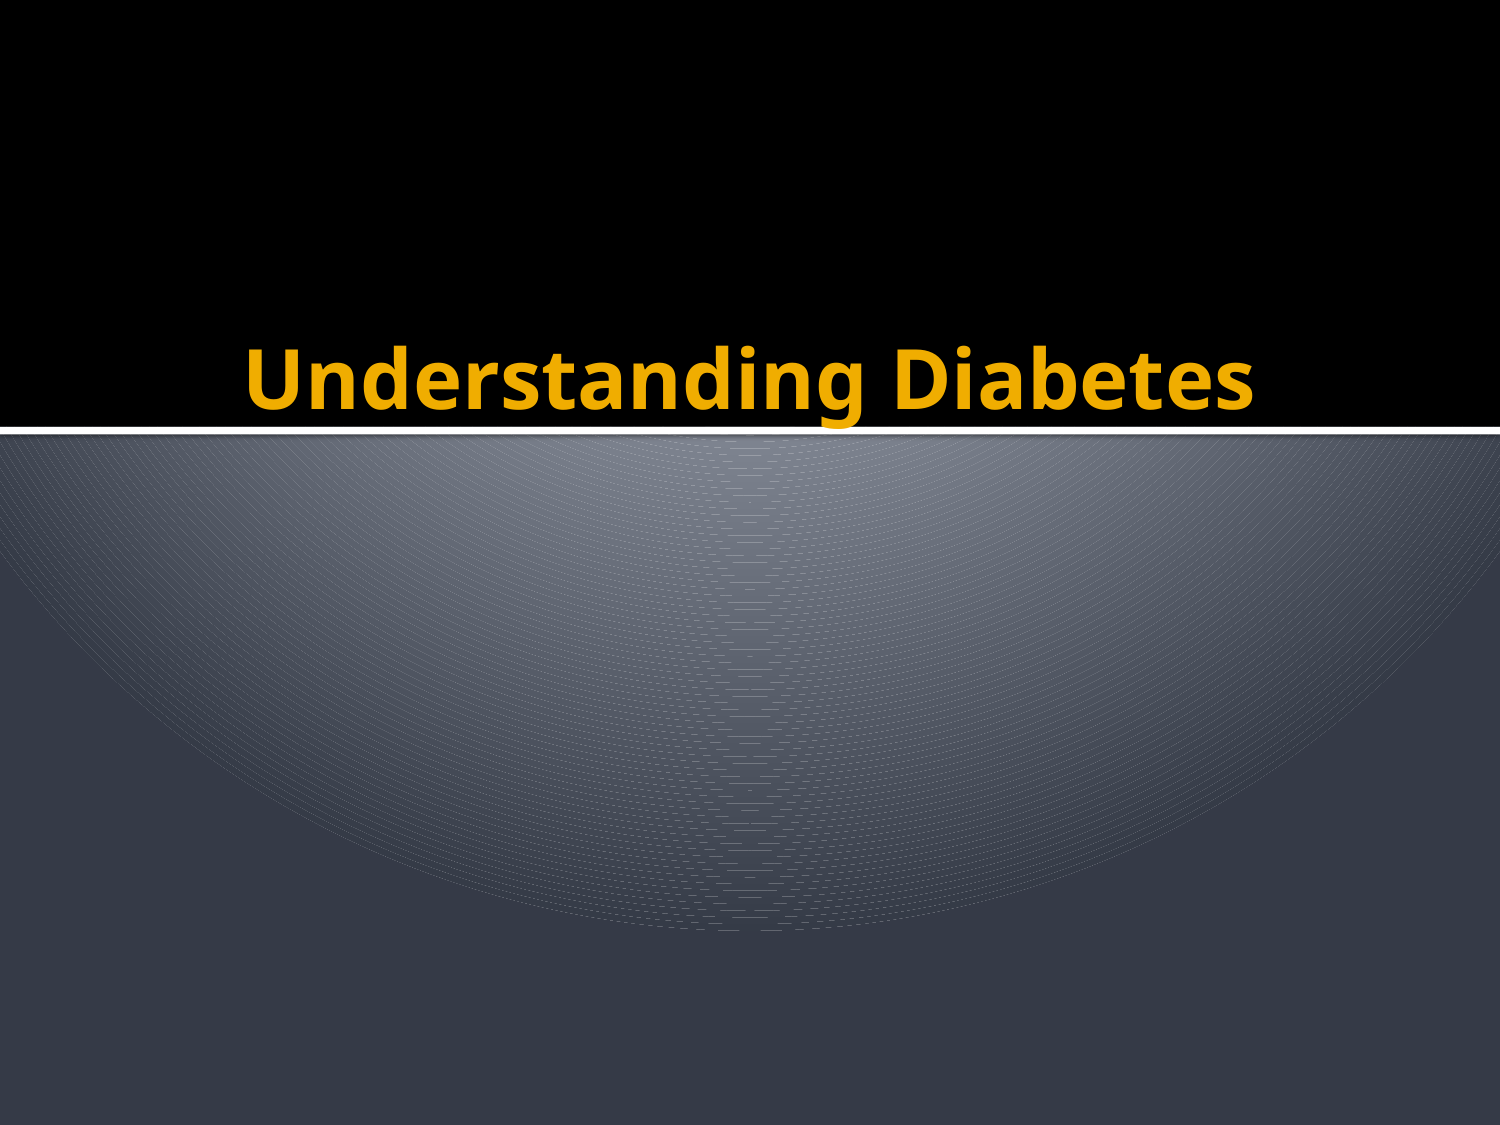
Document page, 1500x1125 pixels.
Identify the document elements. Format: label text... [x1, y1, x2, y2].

title Understanding Diabetes [0, 295, 1500, 427]
